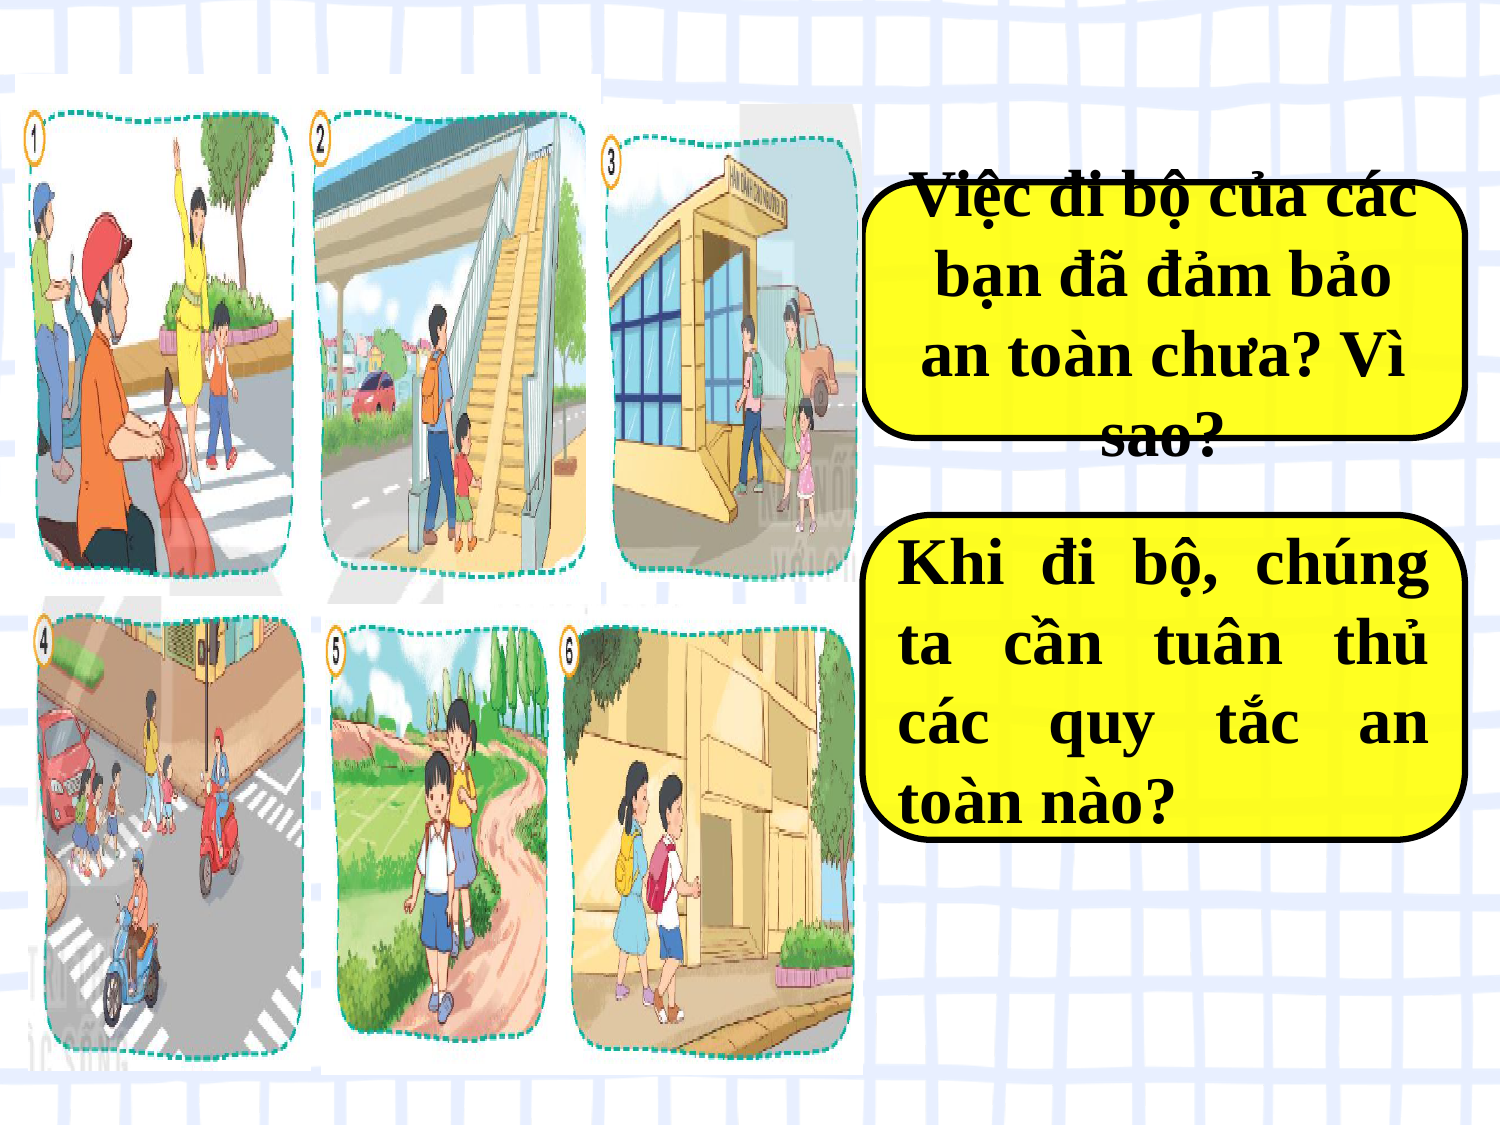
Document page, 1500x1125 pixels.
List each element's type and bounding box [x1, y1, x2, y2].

text_box [15, 74, 863, 1076]
picture [0, 0, 1500, 1125]
